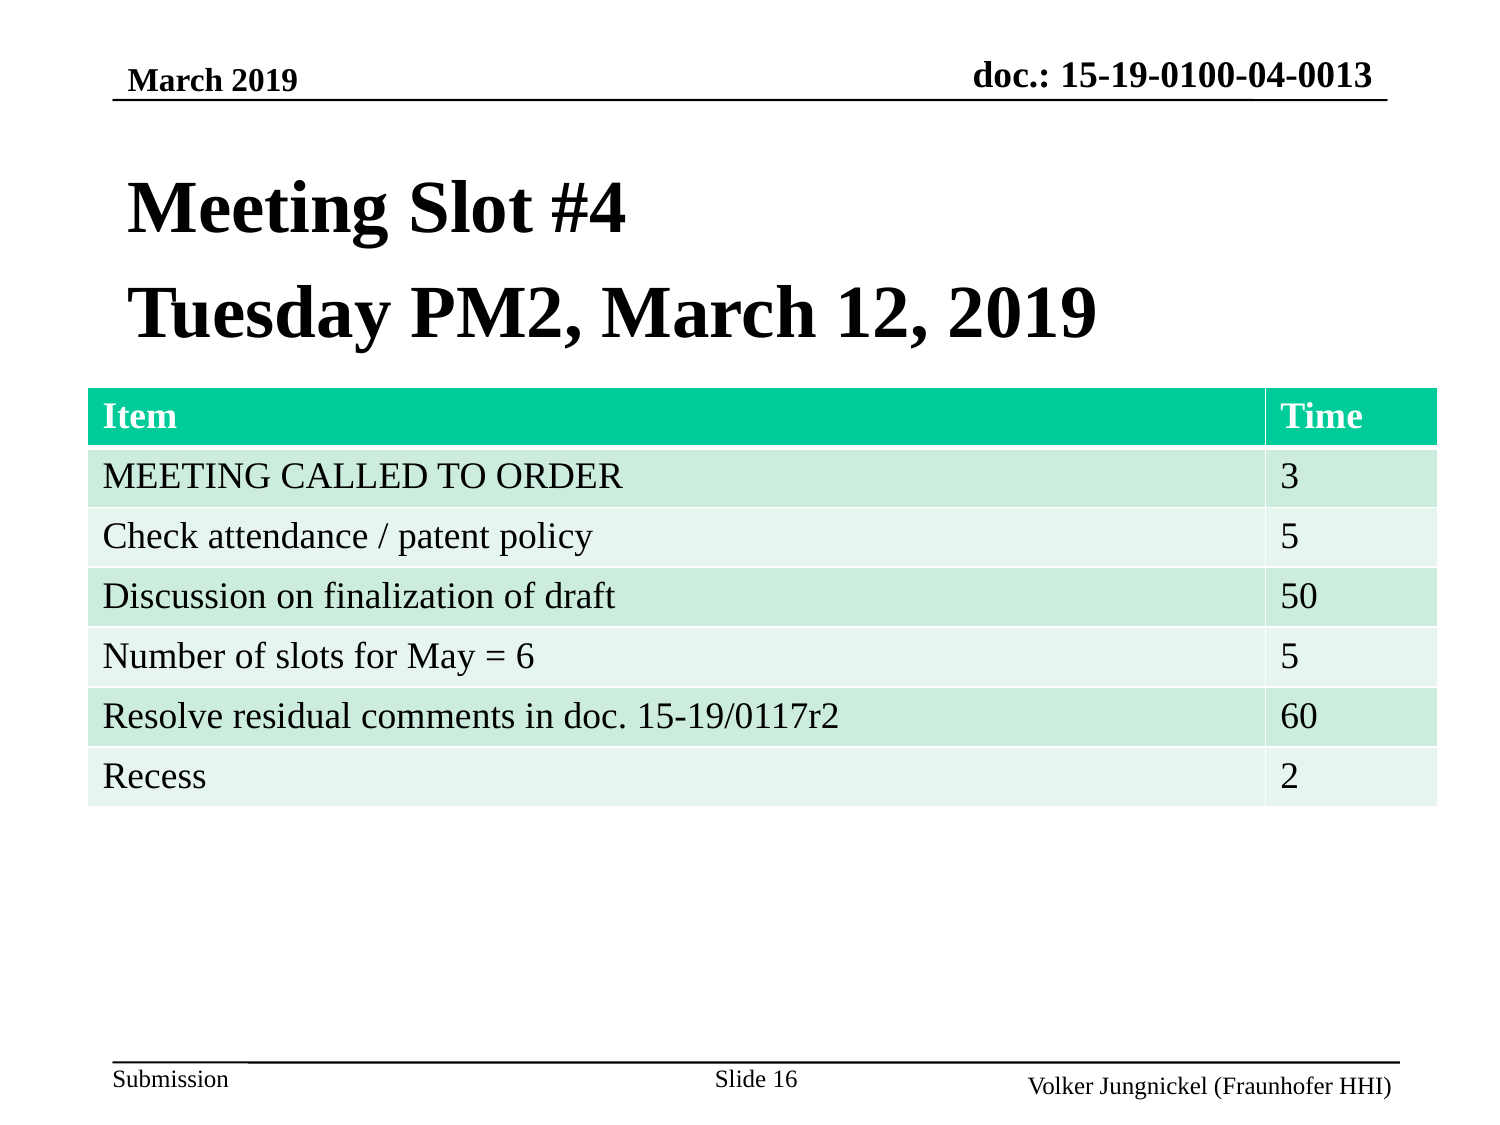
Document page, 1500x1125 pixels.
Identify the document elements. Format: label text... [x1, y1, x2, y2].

table_header Time [1266, 388, 1437, 445]
table_cell Discussion on finalization of draft [88, 568, 1265, 626]
table_cell MEETING CALLED TO ORDER [88, 450, 1265, 507]
table_cell 2 [1266, 748, 1437, 806]
table_cell 5 [1266, 628, 1437, 686]
table_cell Recess [88, 748, 1265, 806]
table_cell 3 [1266, 450, 1437, 507]
table_cell Resolve residual comments in doc. 15-19/0117r2 [88, 688, 1265, 746]
text_box Meeting Slot #4 Tuesday PM2, March 12, 2019 [112, 149, 1388, 387]
table_cell Check attendance / patent policy [88, 508, 1265, 566]
table_header Item [88, 388, 1265, 445]
table_cell 50 [1266, 568, 1437, 626]
table_cell 5 [1266, 508, 1437, 566]
table_cell Number of slots for May = 6 [88, 628, 1265, 686]
text_box March 2019 [112, 50, 425, 147]
slide_number Slide 16 [711, 1061, 801, 1093]
footer Volker Jungnickel (Fraunhofer HHI) [1012, 1062, 1439, 1100]
table_cell 60 [1266, 688, 1437, 746]
